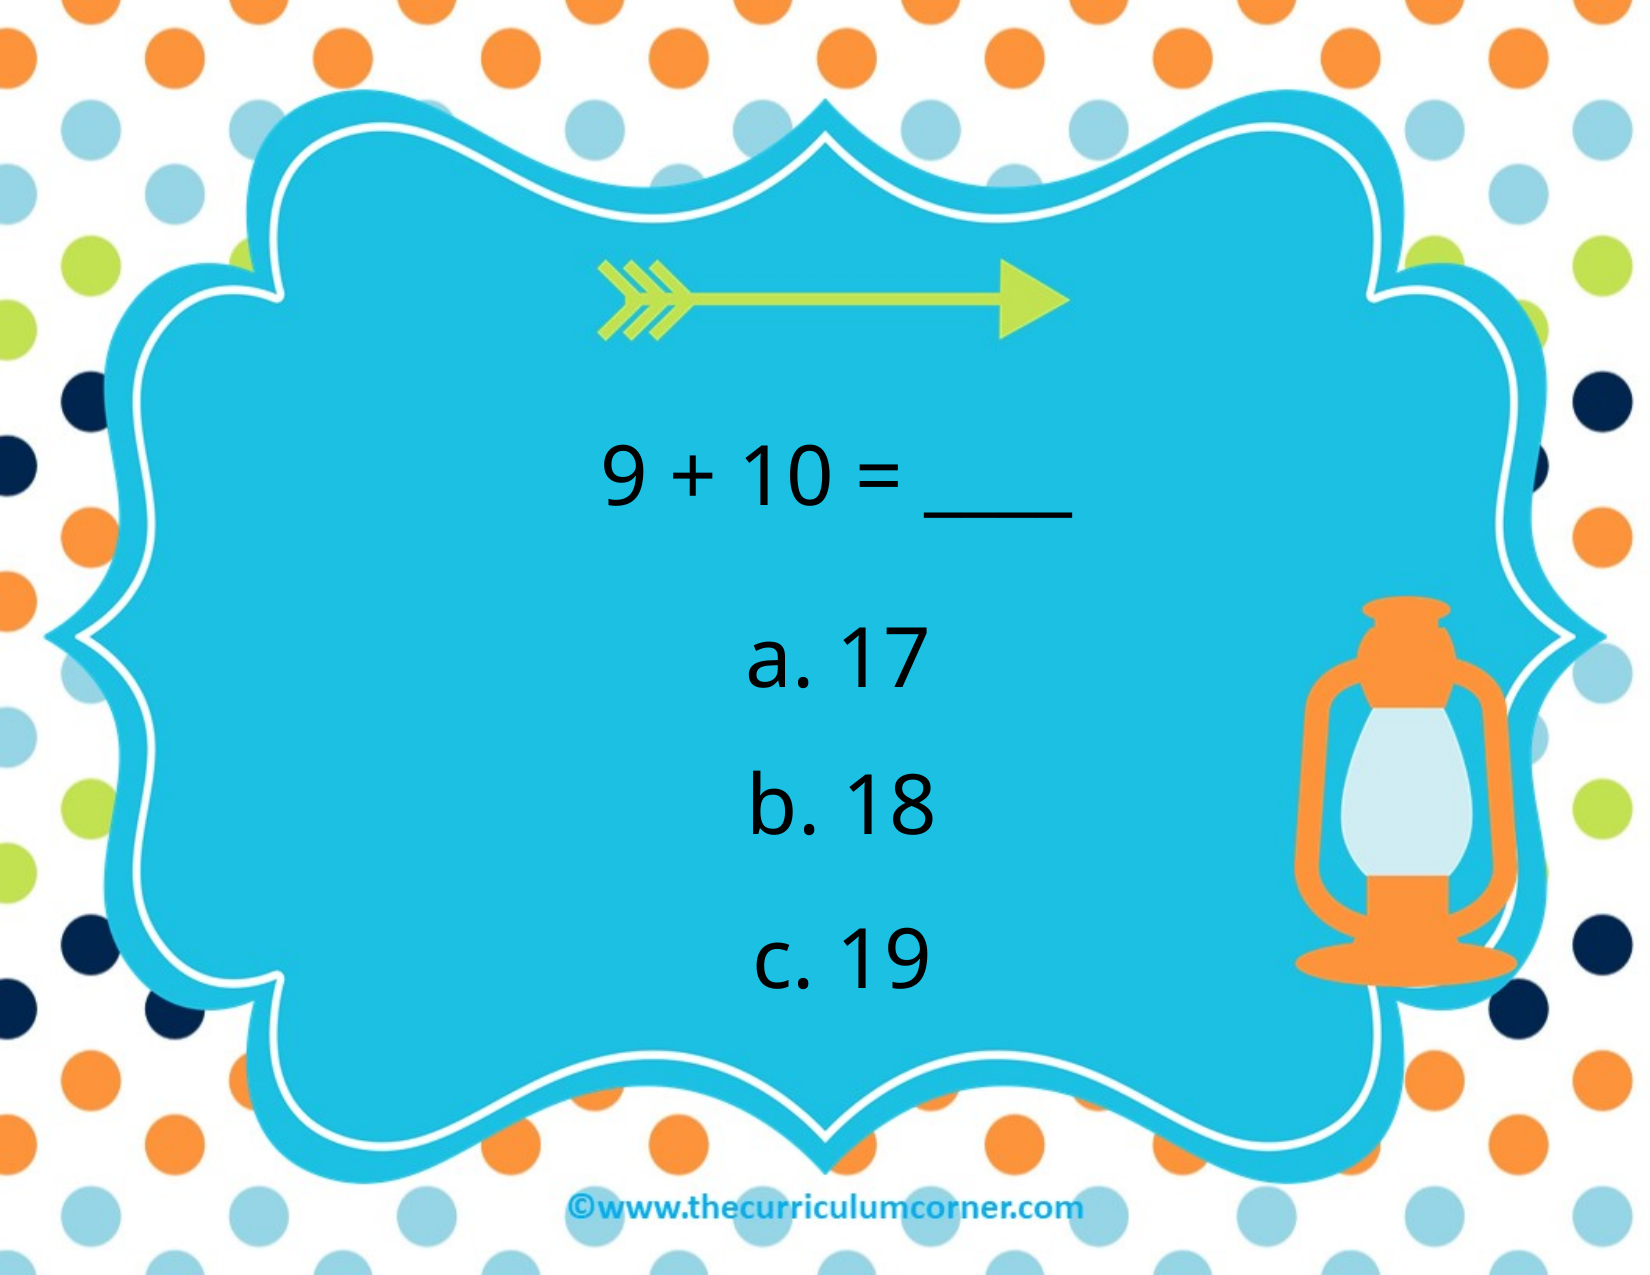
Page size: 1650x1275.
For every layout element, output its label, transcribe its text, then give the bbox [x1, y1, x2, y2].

text_box b. 18 [732, 743, 952, 859]
text_box c. 19 [737, 898, 947, 1013]
text_box a. 17 [730, 597, 946, 712]
picture [0, 0, 1650, 1275]
text_box 9 + 10 = ____ [585, 415, 1088, 530]
